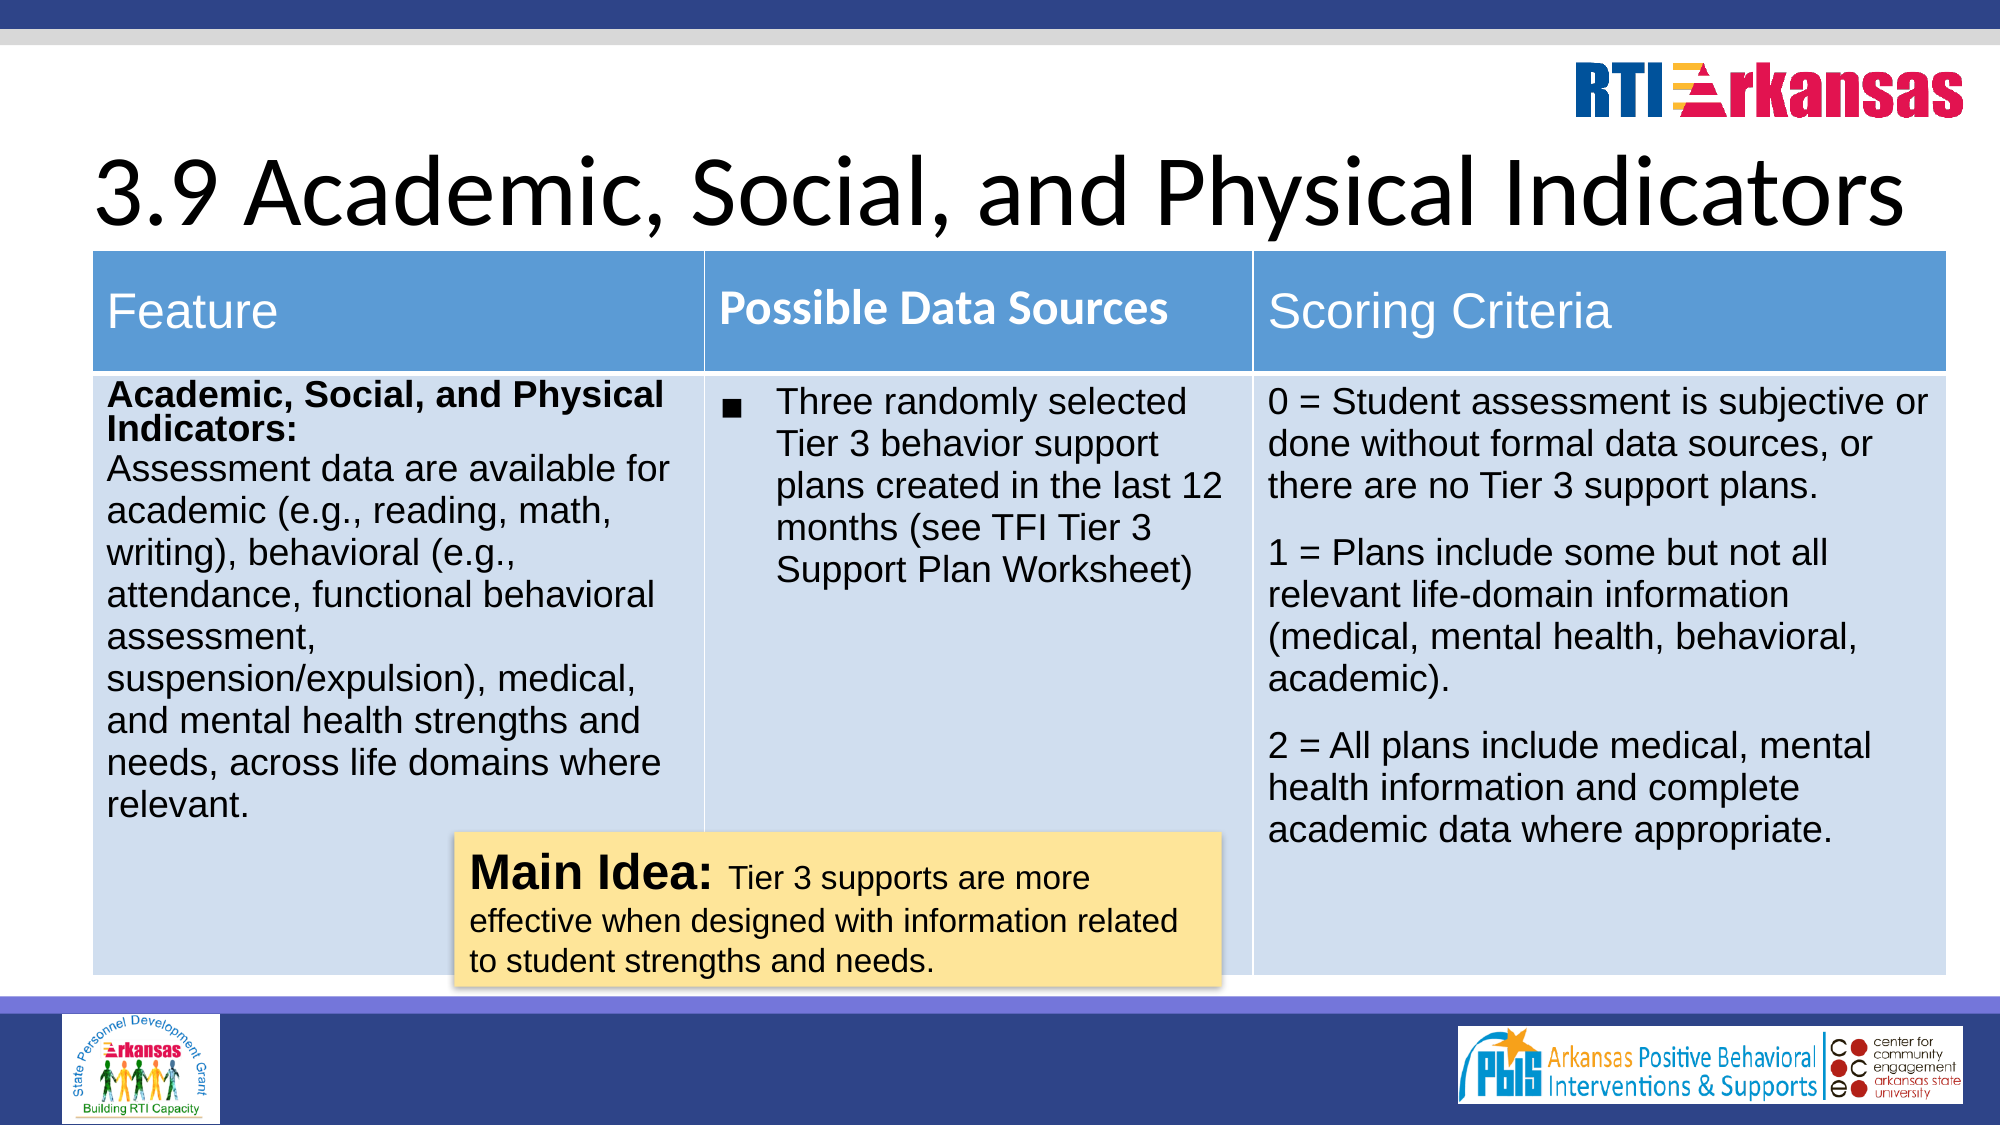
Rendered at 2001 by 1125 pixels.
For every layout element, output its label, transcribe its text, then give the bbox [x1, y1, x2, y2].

text_box Main Idea: Tier 3 supports are more effective when designed with information related to student strengths and needs. [454, 831, 1222, 987]
title 3.9 Academic, Social, and Physical Indicators [0, 104, 2000, 282]
picture [62, 1013, 220, 1124]
table_cell 0 = Student assessment is subjective or done without formal data sources, or there are no Tier 3 support plans. 1 = Plans include some but not all relevant life-domain information (medical, mental health, behavioral, academic). 2 = All plans include medical, mental health information and complete academic data where appropriate. [1254, 376, 1946, 975]
table_header Possible Data Sources [705, 251, 1252, 371]
picture [1458, 1025, 1964, 1104]
picture [1573, 55, 1964, 104]
table_cell Academic, Social, and Physical Indicators: Assessment data are available for academic (e.g., reading, math, writing), behavioral (e.g., attendance, functional behavioral assessment, suspension/expulsion), medical, and mental health strengths and needs, across life domains where relevant. [93, 376, 704, 975]
table_header Scoring Criteria [1254, 251, 1946, 371]
table_header Feature [93, 251, 704, 371]
table_cell Three randomly selected Tier 3 behavior support plans created in the last 12 months (see TFI Tier 3 Support Plan Worksheet) [705, 376, 1252, 975]
